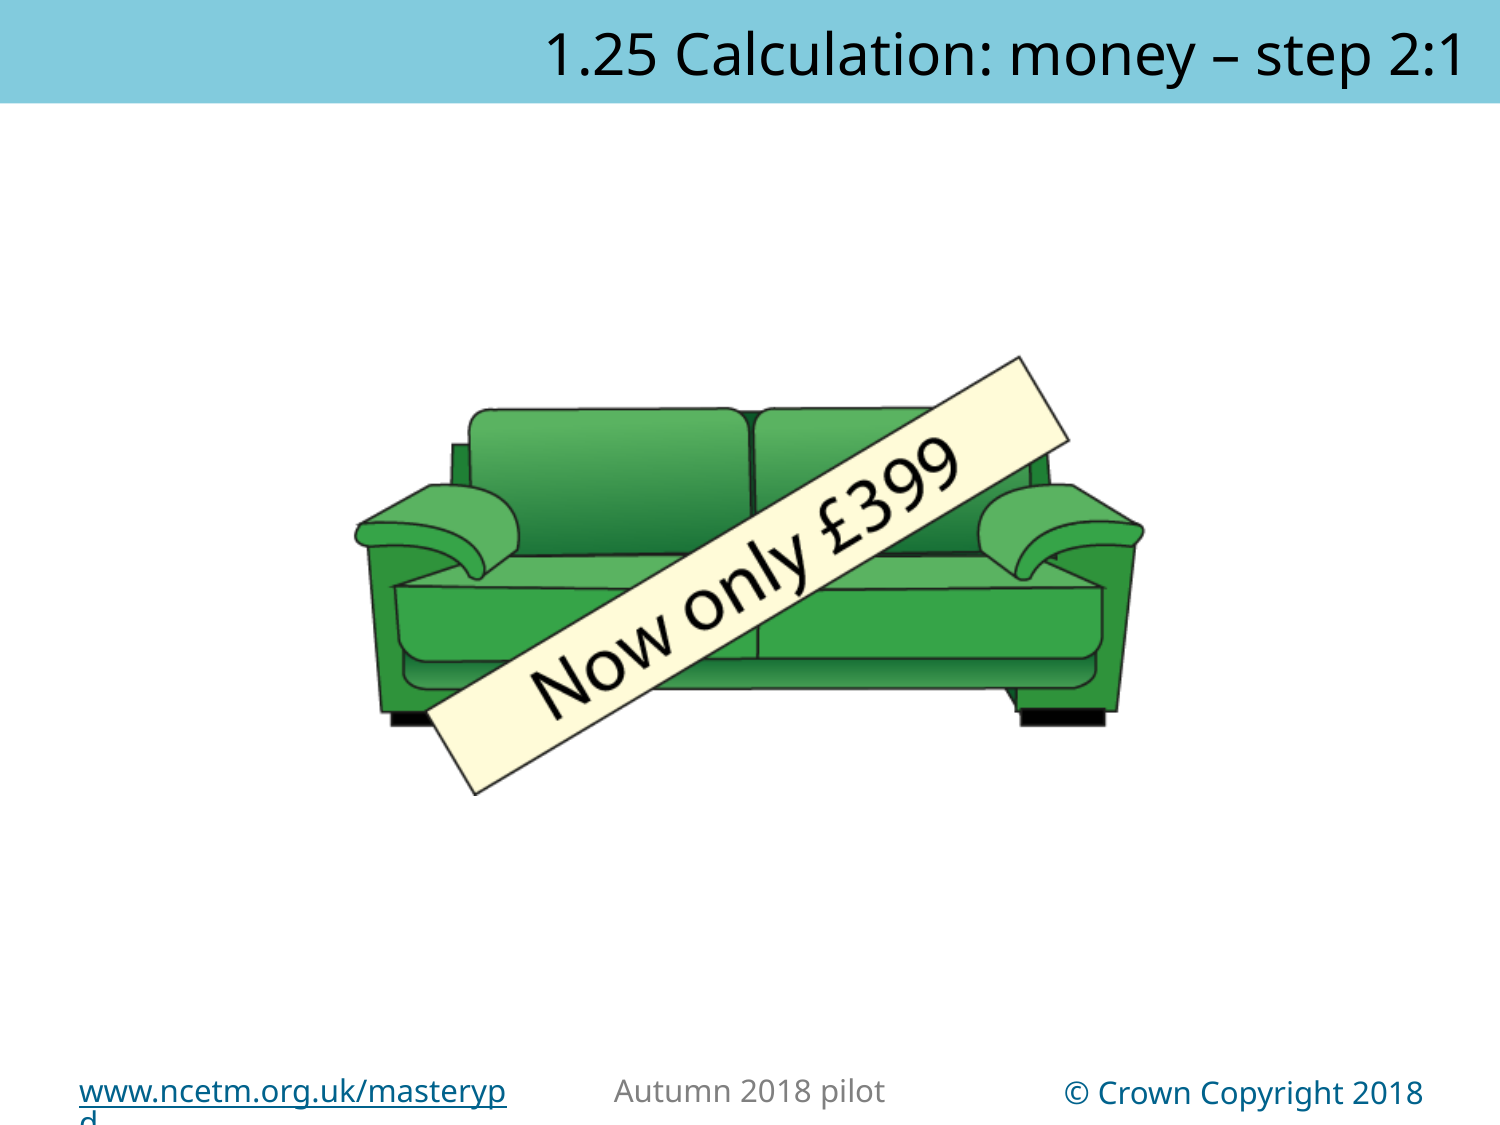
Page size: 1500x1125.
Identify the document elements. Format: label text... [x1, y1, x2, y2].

list 1.25 Calculation: money – step 2:1 [0, 0, 1500, 104]
picture [304, 329, 1196, 796]
